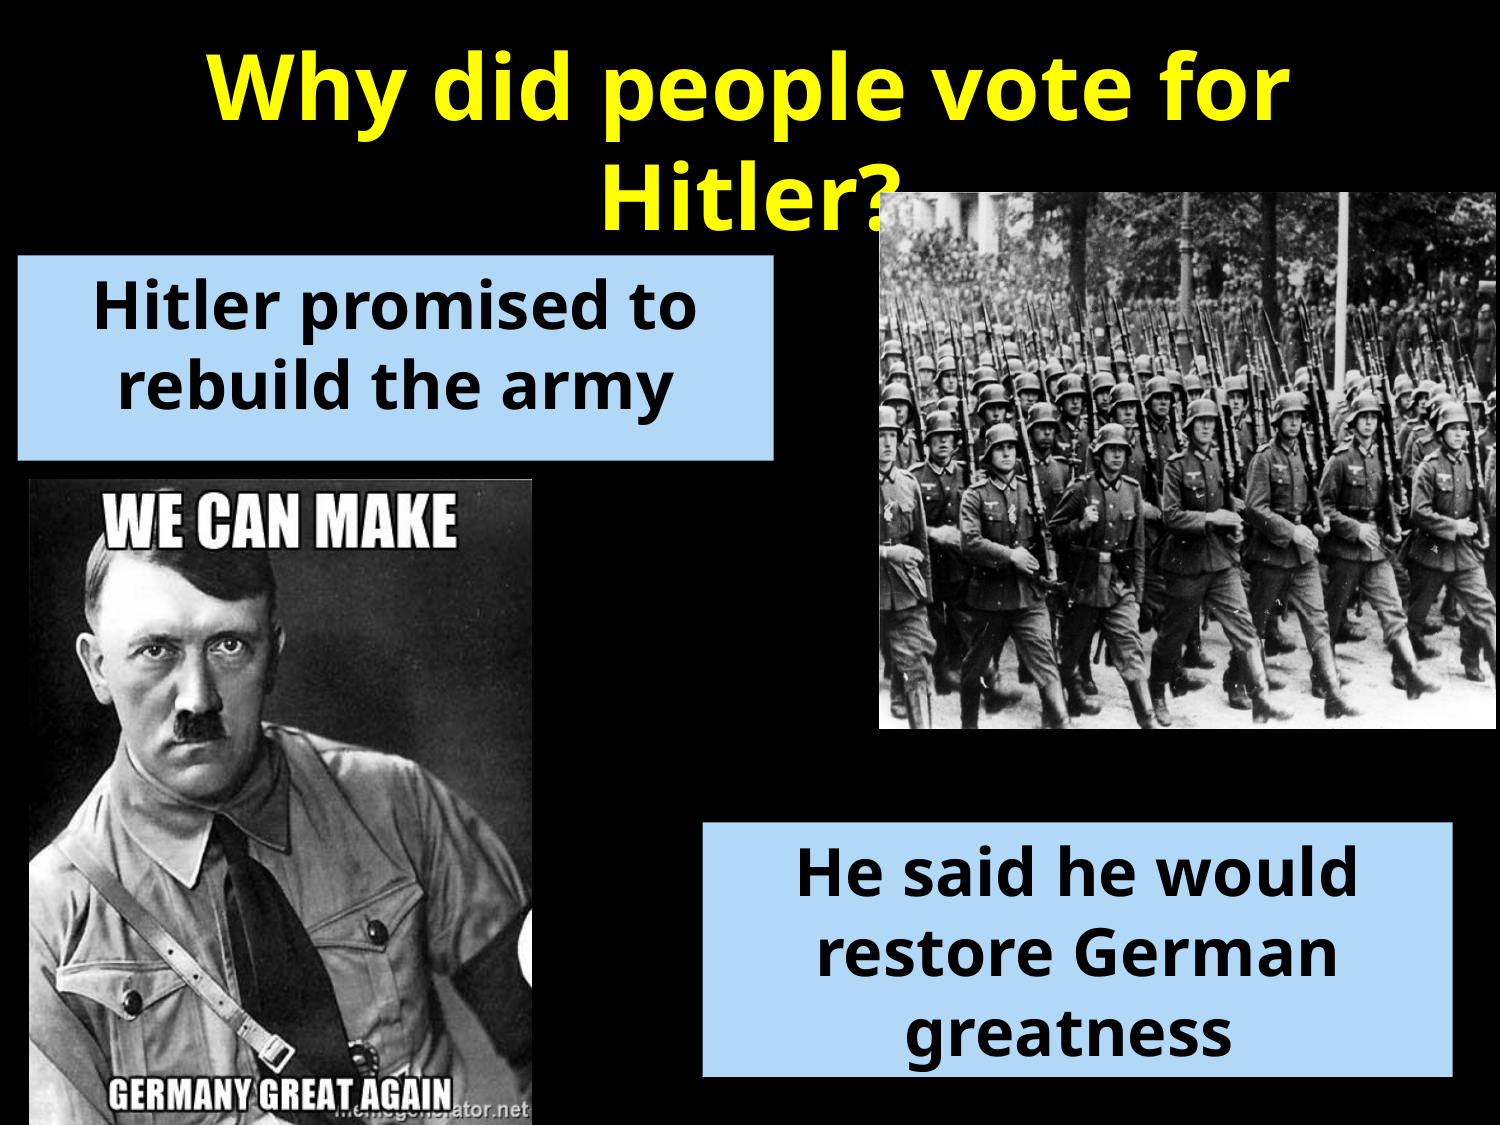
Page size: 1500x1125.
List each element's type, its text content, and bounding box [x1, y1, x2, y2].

picture [879, 192, 1496, 729]
text_box He said he would restore German greatness [702, 822, 1453, 1077]
picture [29, 479, 532, 1125]
title Why did people vote for Hitler? [75, 45, 1425, 233]
list Hitler promised to rebuild the army [17, 255, 774, 461]
